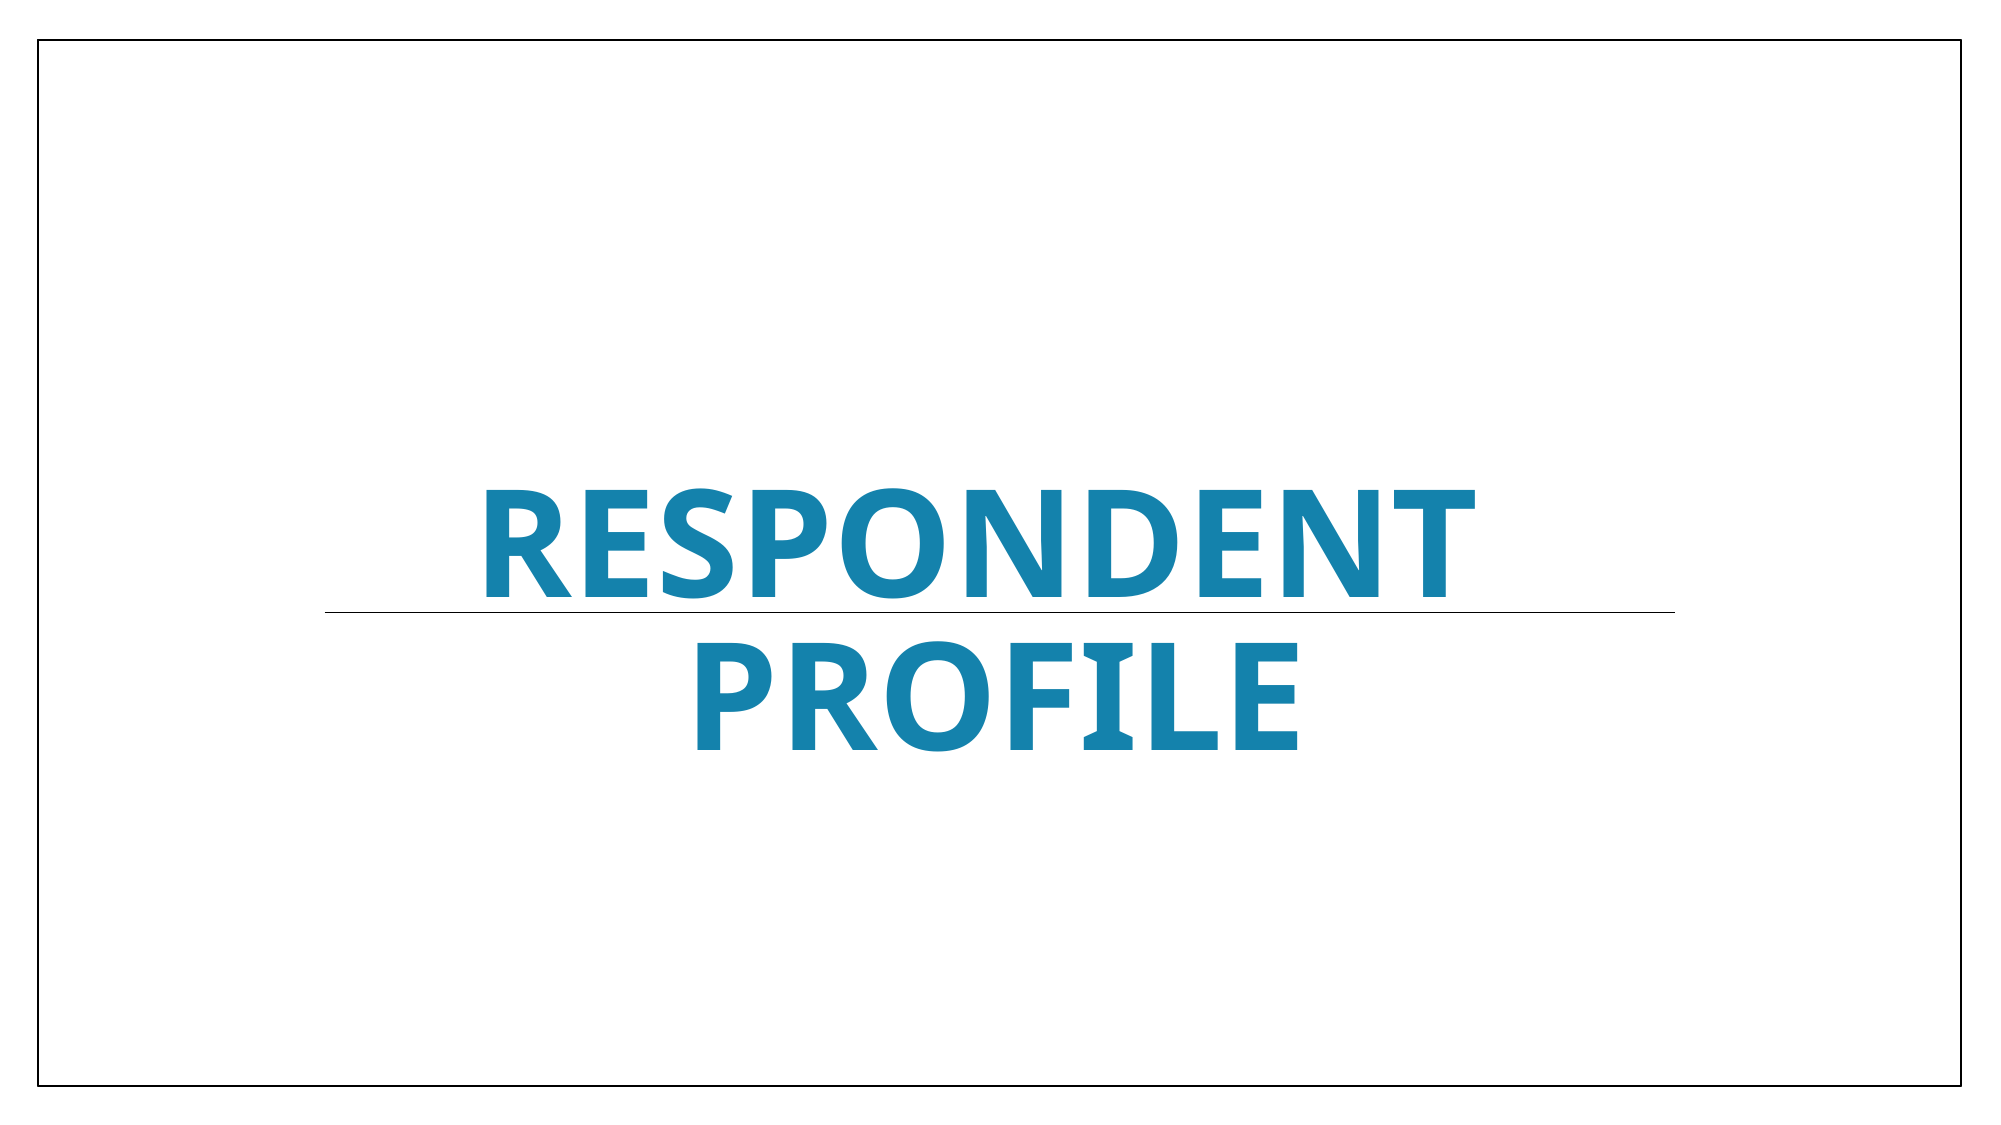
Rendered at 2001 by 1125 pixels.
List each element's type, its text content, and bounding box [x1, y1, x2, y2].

title Respondent profile [178, 308, 1814, 789]
